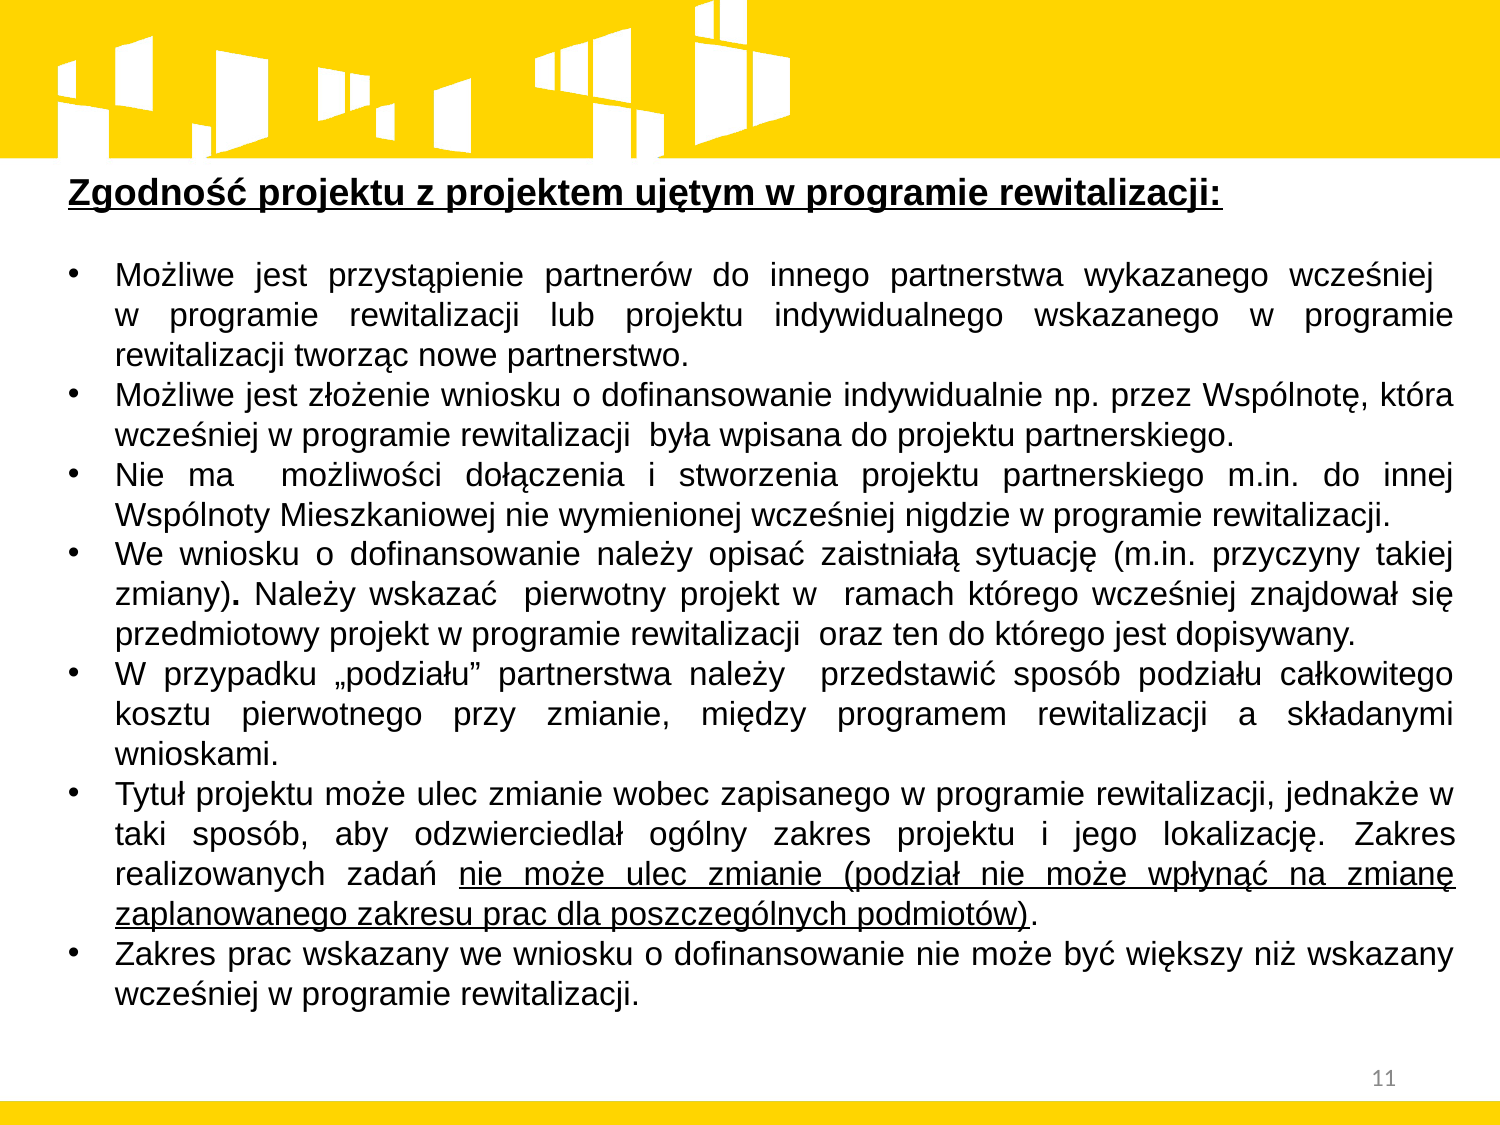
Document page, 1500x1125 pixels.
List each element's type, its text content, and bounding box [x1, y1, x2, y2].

slide_number 11 [1128, 1011, 1412, 1083]
text_box Zgodność projektu z projektem ujętym w programie rewitalizacji: Możliwe jest przystąpienie partnerów do innego partnerstwa wykazanego wcześniej w programie rewitalizacji lub projektu indywidualnego wskazanego w programie rewitalizacji tworząc nowe partnerstwo. Możliwe jest złożenie wniosku o dofinansowanie indywidualnie np. przez Wspólnotę, która wcześniej w programie rewitalizacji była wpisana do projektu partnerskiego. Nie ma możliwości dołączenia i stworzenia projektu partnerskiego m.in. do innej Wspólnoty Mieszkaniowej nie wymienionej wcześniej nigdzie w programie rewitalizacji. We wniosku o dofinansowanie należy opisać zaistniałą sytuację (m.in. przyczyny takiej zmiany). Należy wskazać pierwotny projekt w ramach którego wcześniej znajdował się przedmiotowy projekt w programie rewitalizacji oraz ten do którego jest dopisywany. W przypadku „podziału” partnerstwa należy przedstawić sposób podziału całkowitego kosztu pierwotnego przy zmianie, między programem rewitalizacji a składanymi wnioskami. Tytuł projektu może ulec zmianie wobec zapisanego w programie rewitalizacji, jednakże w taki sposób, aby odzwierciedlał ogólny zakres projektu i jego lokalizację. Zakres realizowanych zadań nie może ulec zmianie (podział nie może wpłynąć na zmianę zaplanowanego zakresu prac dla poszczególnych podmiotów). Zakres prac wskazany we wniosku o dofinansowanie nie może być większy niż wskazany wcześniej w programie rewitalizacji. [53, 160, 1471, 1083]
picture [0, 0, 1500, 1125]
